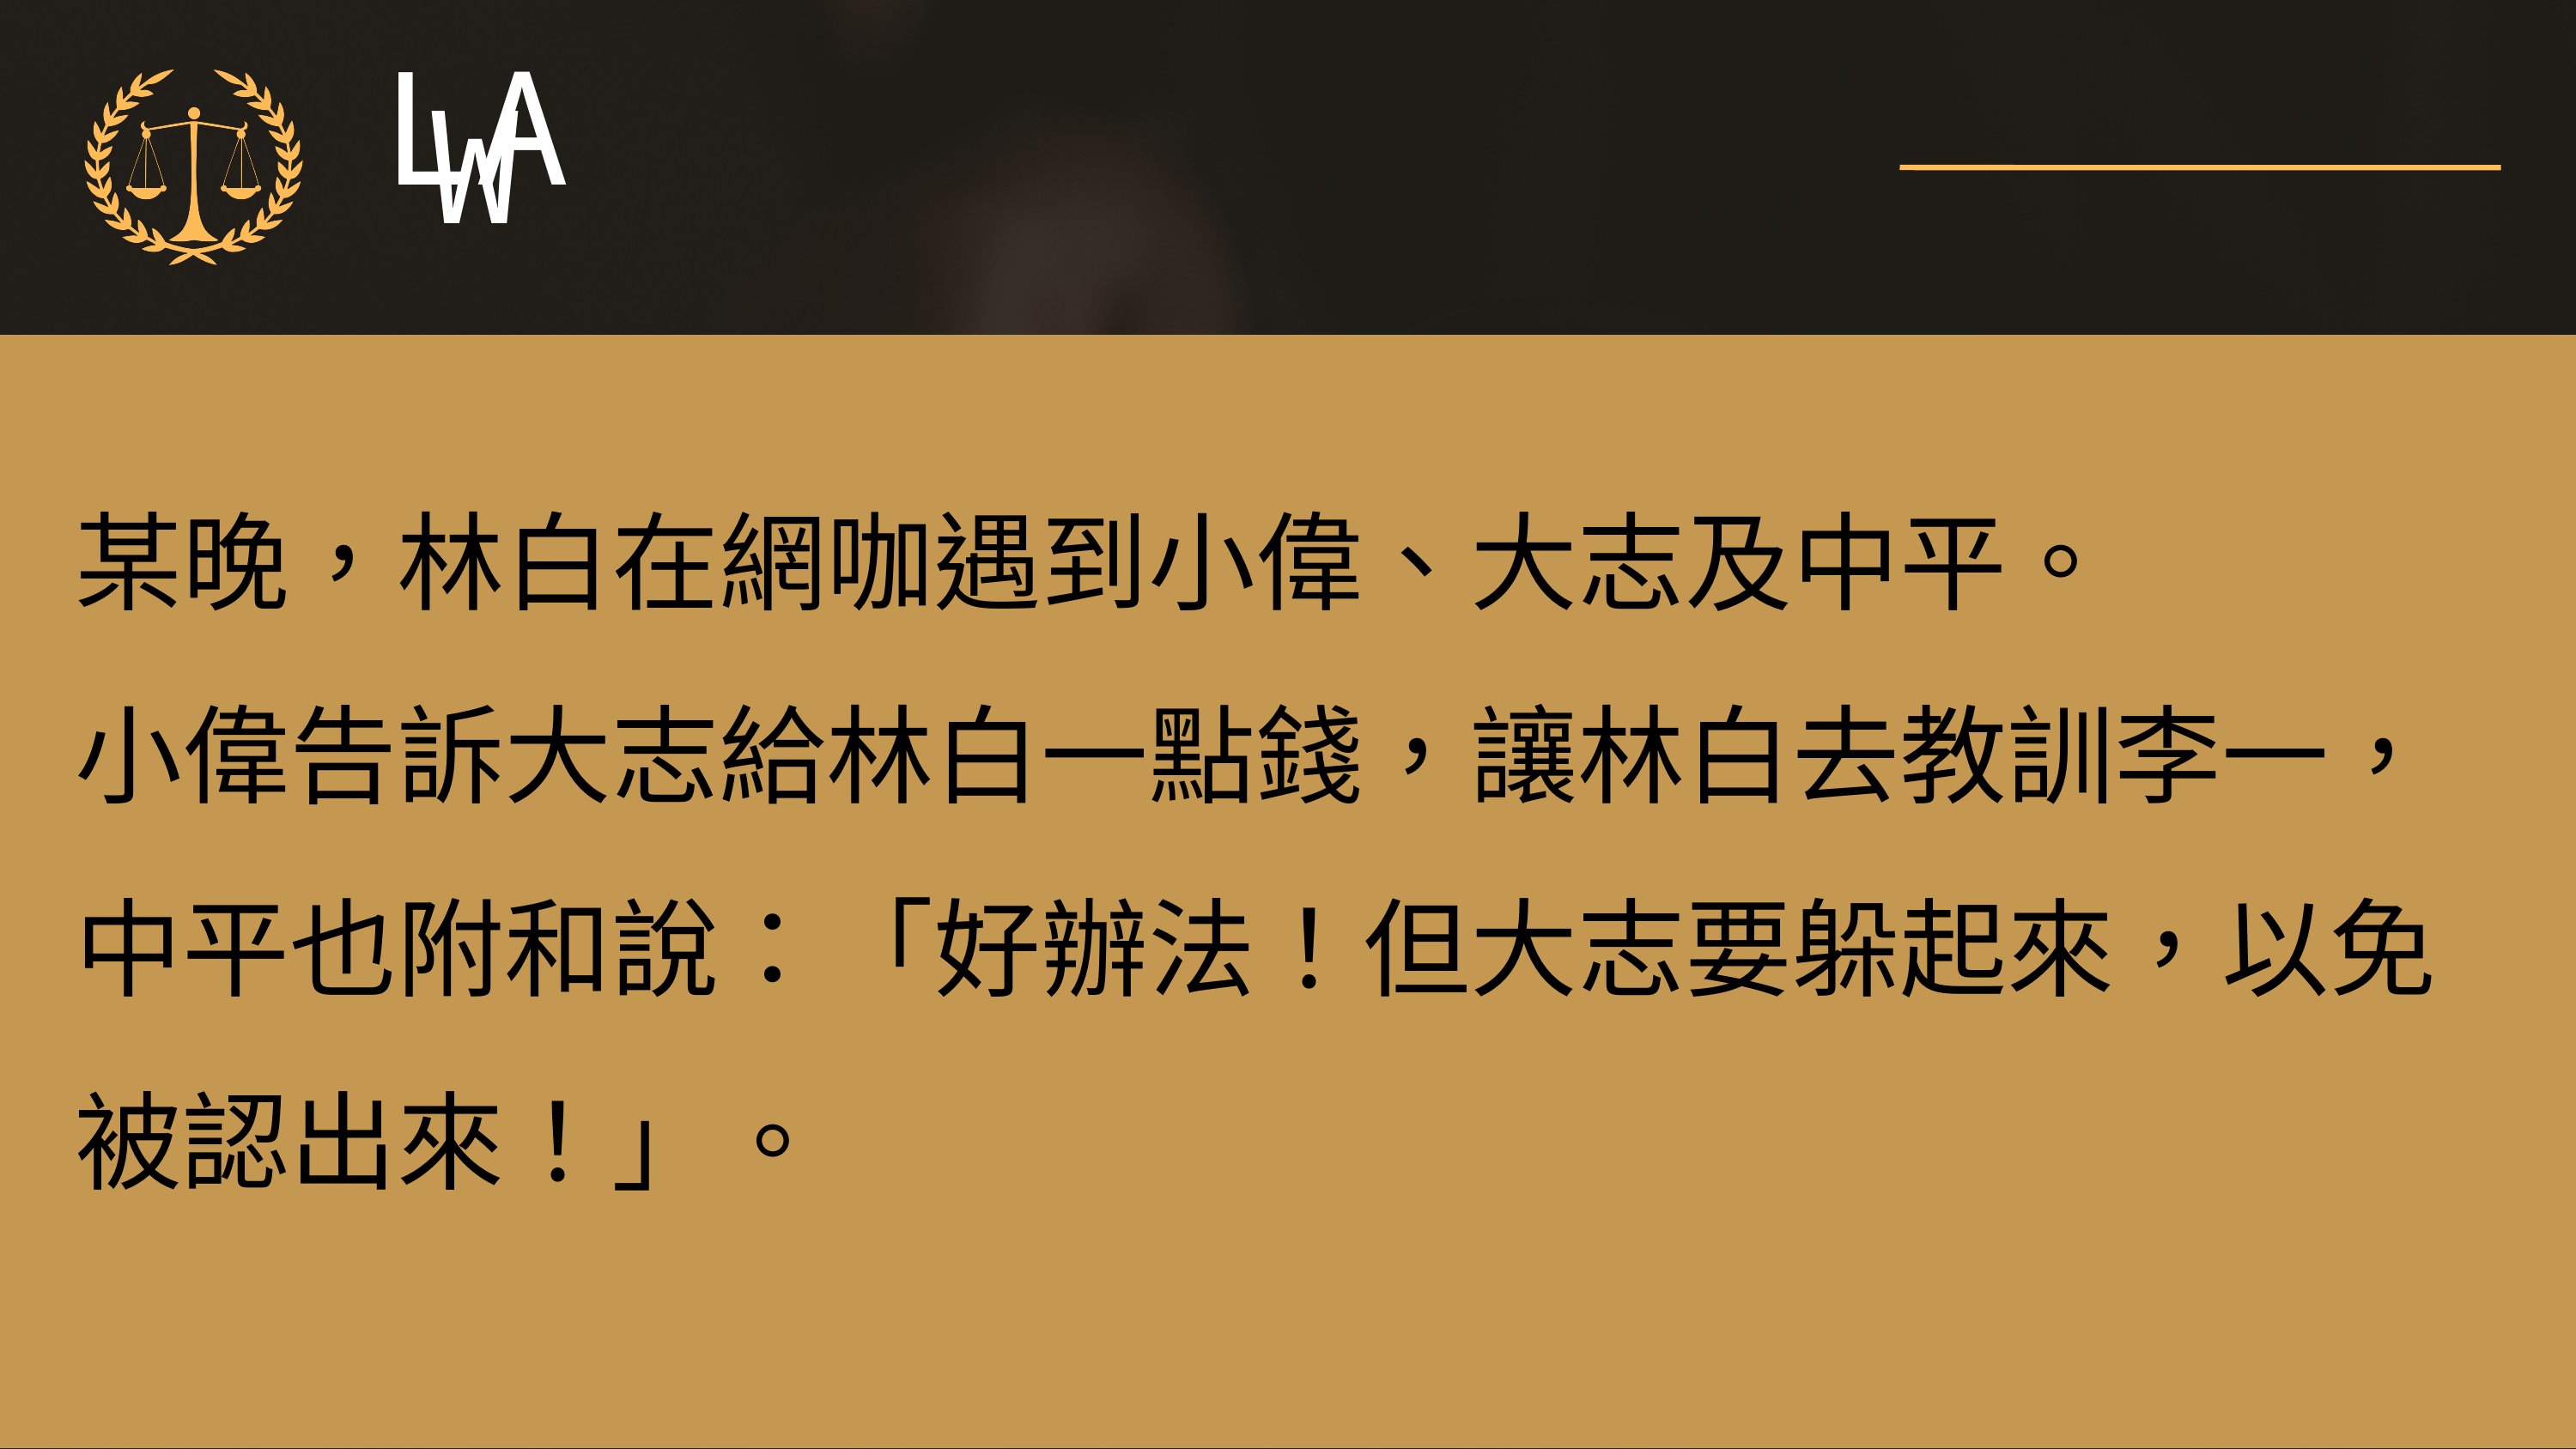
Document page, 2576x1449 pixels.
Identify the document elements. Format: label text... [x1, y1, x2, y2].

text_box [84, 70, 303, 265]
text_box [0, 0, 2576, 331]
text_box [0, 334, 2576, 1449]
text_box LAW [353, 176, 598, 256]
